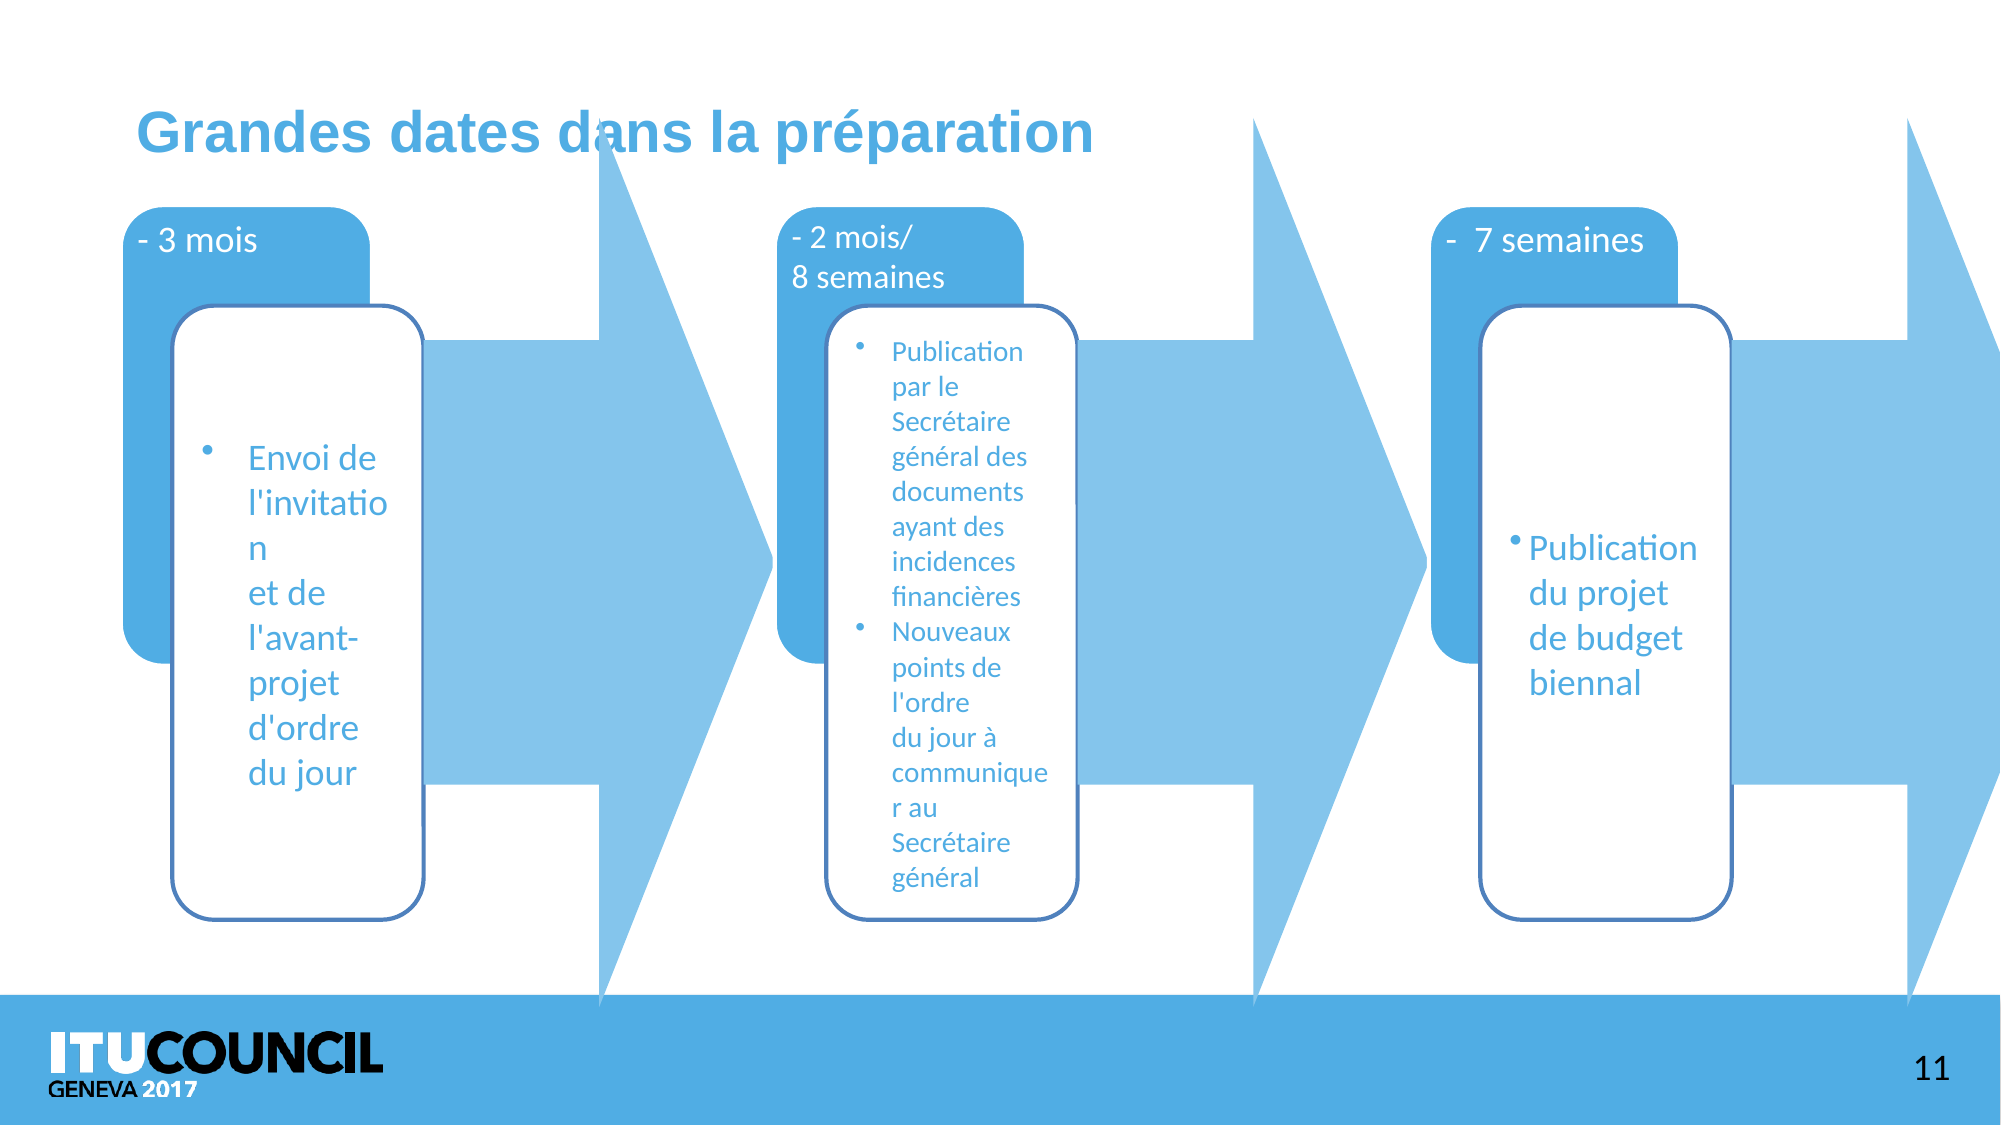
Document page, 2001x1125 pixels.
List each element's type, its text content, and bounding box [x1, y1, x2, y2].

text_box Grandes dates dans la préparation [121, 86, 1618, 117]
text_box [120, 117, 1878, 1008]
